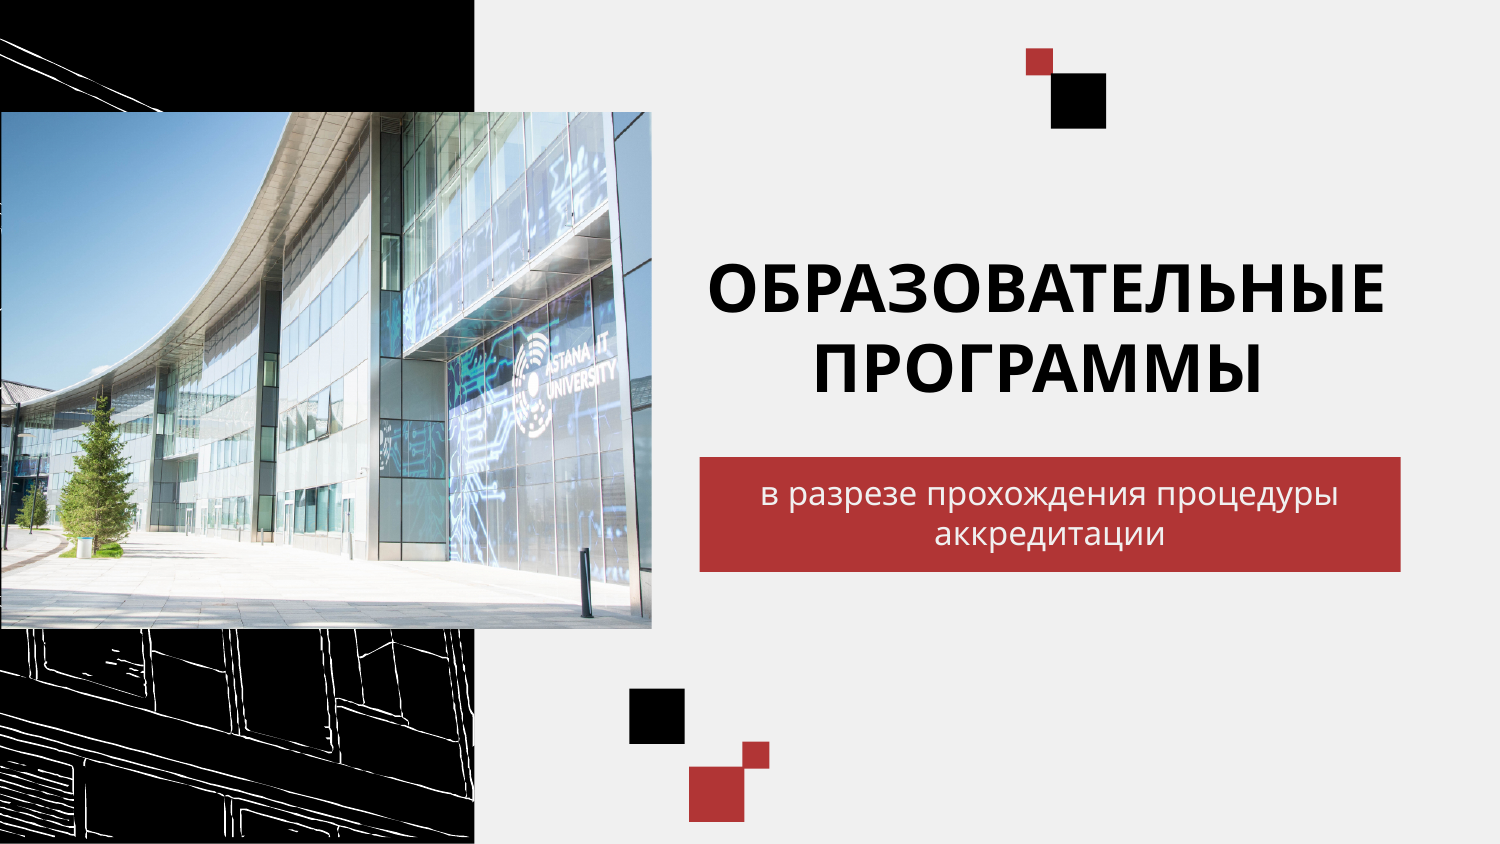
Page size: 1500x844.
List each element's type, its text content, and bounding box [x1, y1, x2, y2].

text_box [0, 0, 475, 111]
text_box [1050, 73, 1107, 129]
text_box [0, 637, 475, 844]
title ОБРАЗОВАТЕЛЬНЫЕ ПРОГРАММЫ [656, 206, 1472, 421]
picture [1, 112, 652, 629]
text_box [629, 688, 685, 744]
subtitle в разрезе прохождения процедуры аккредитации [699, 457, 1401, 572]
